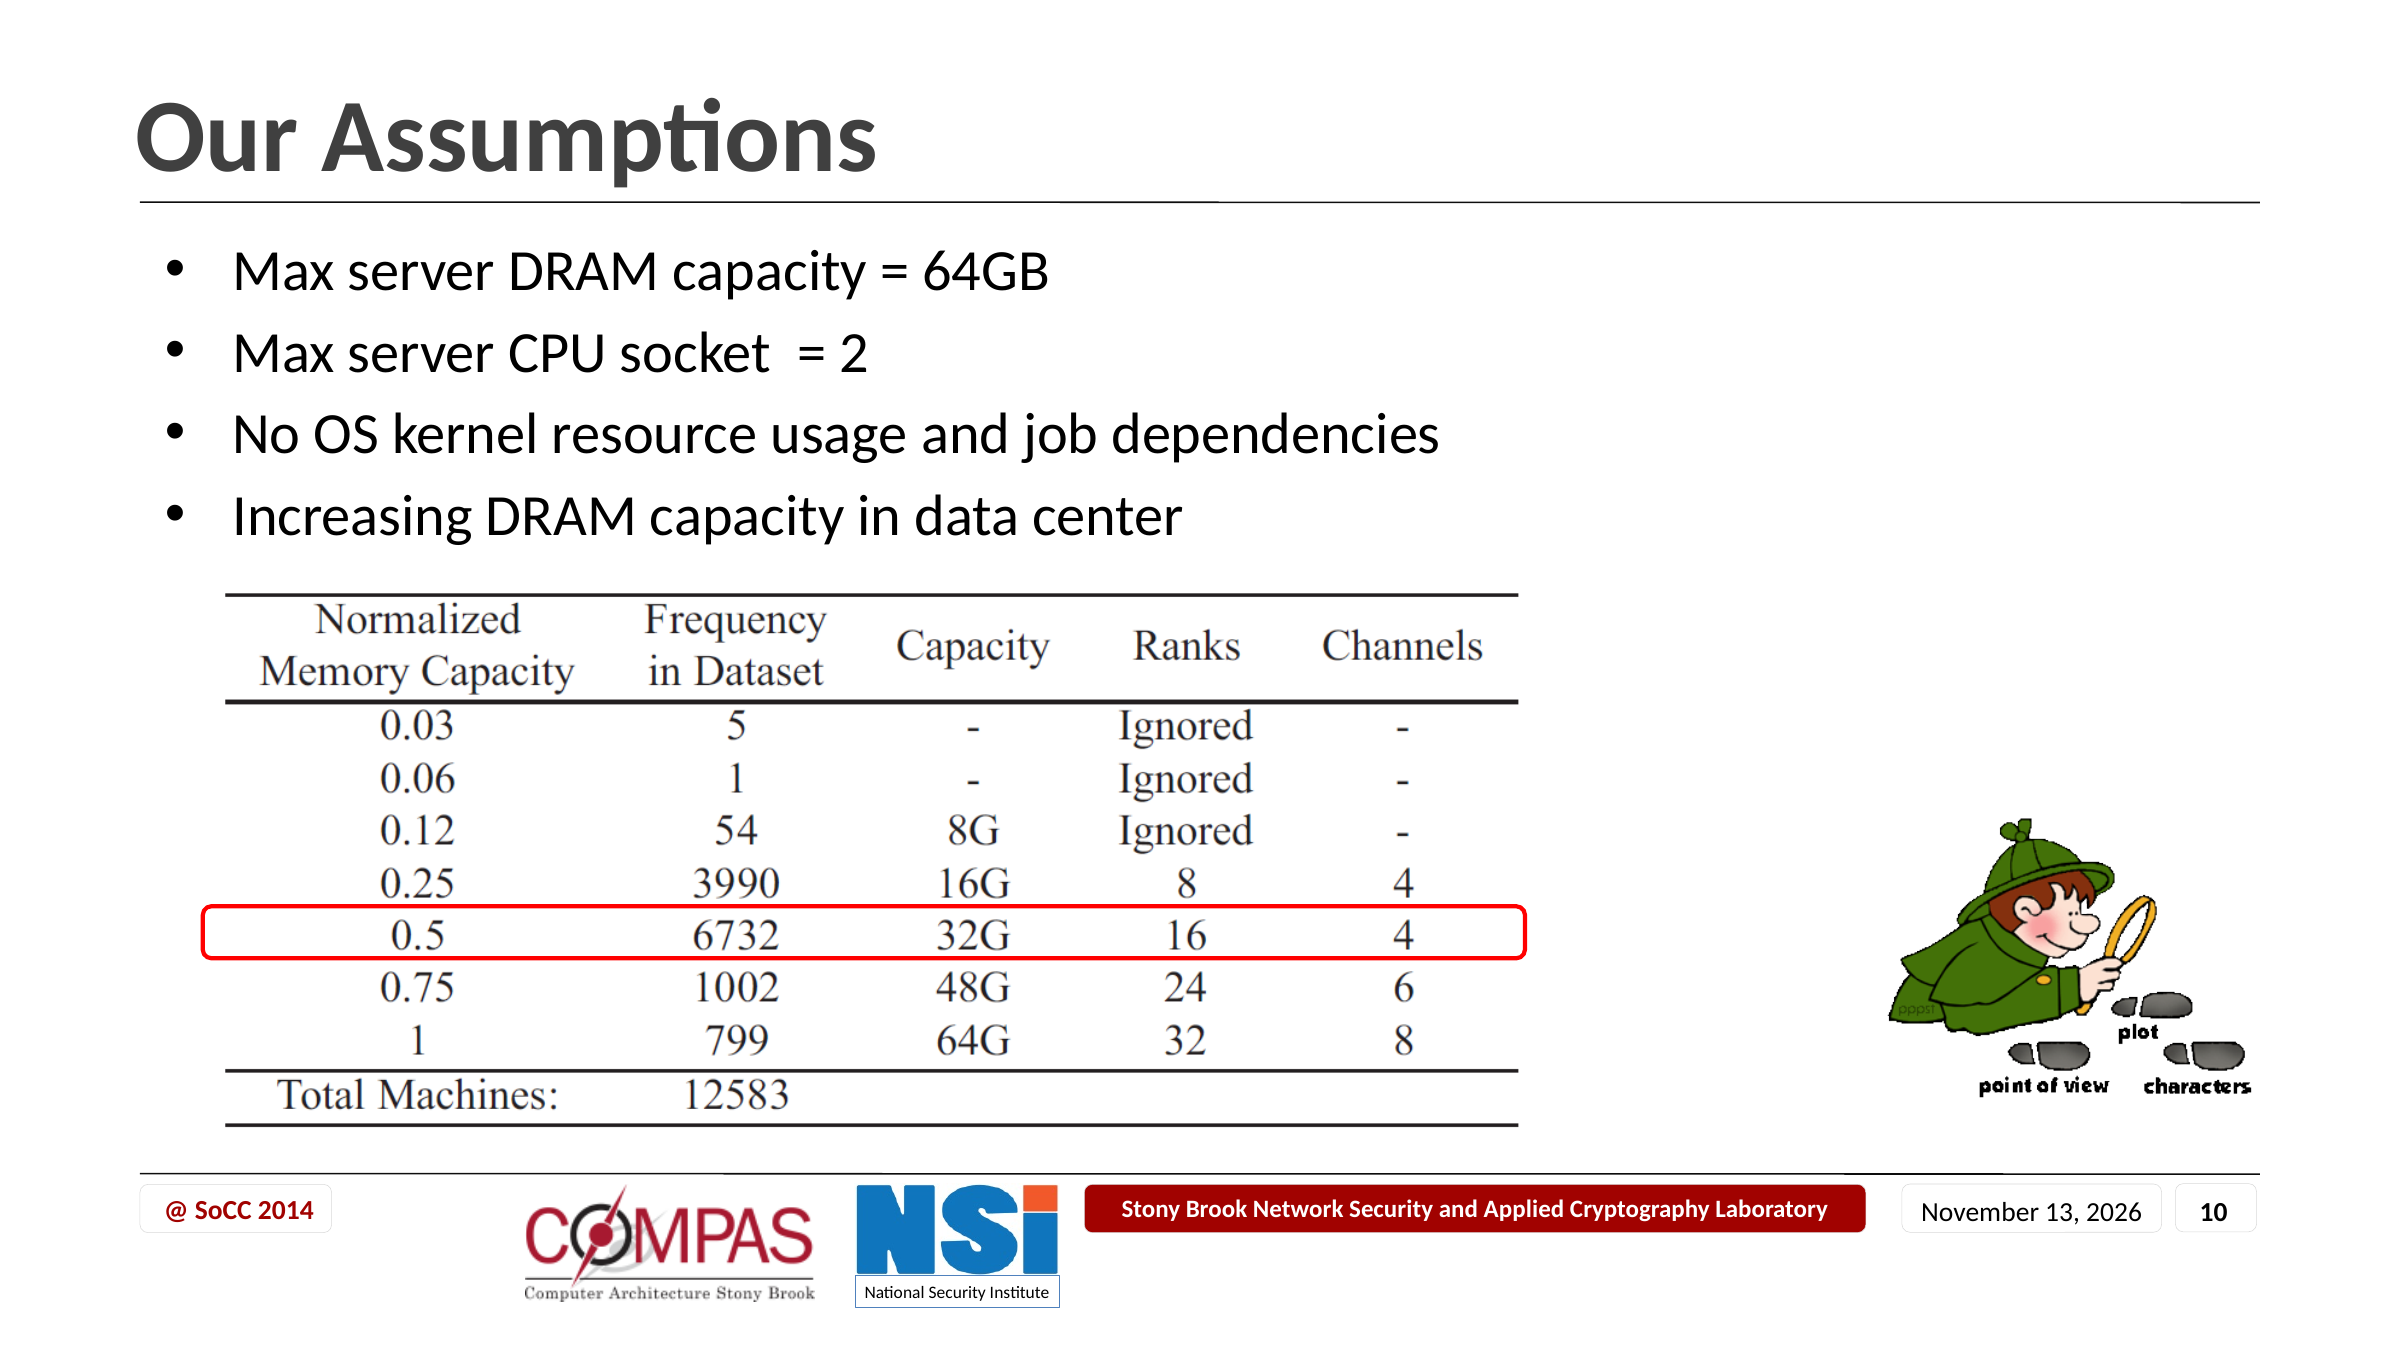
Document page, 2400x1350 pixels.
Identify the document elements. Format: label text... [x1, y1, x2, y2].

text_box Max server DRAM capacity = 64GB Max server CPU socket = 2 No OS kernel resource usage and job dependencies Increasing DRAM capacity in data center [149, 224, 2263, 1138]
picture [1880, 812, 2263, 1105]
picture [525, 1184, 815, 1302]
picture [199, 562, 1545, 1144]
picture [854, 1183, 1060, 1275]
title Our Assumptions [120, 36, 2260, 223]
